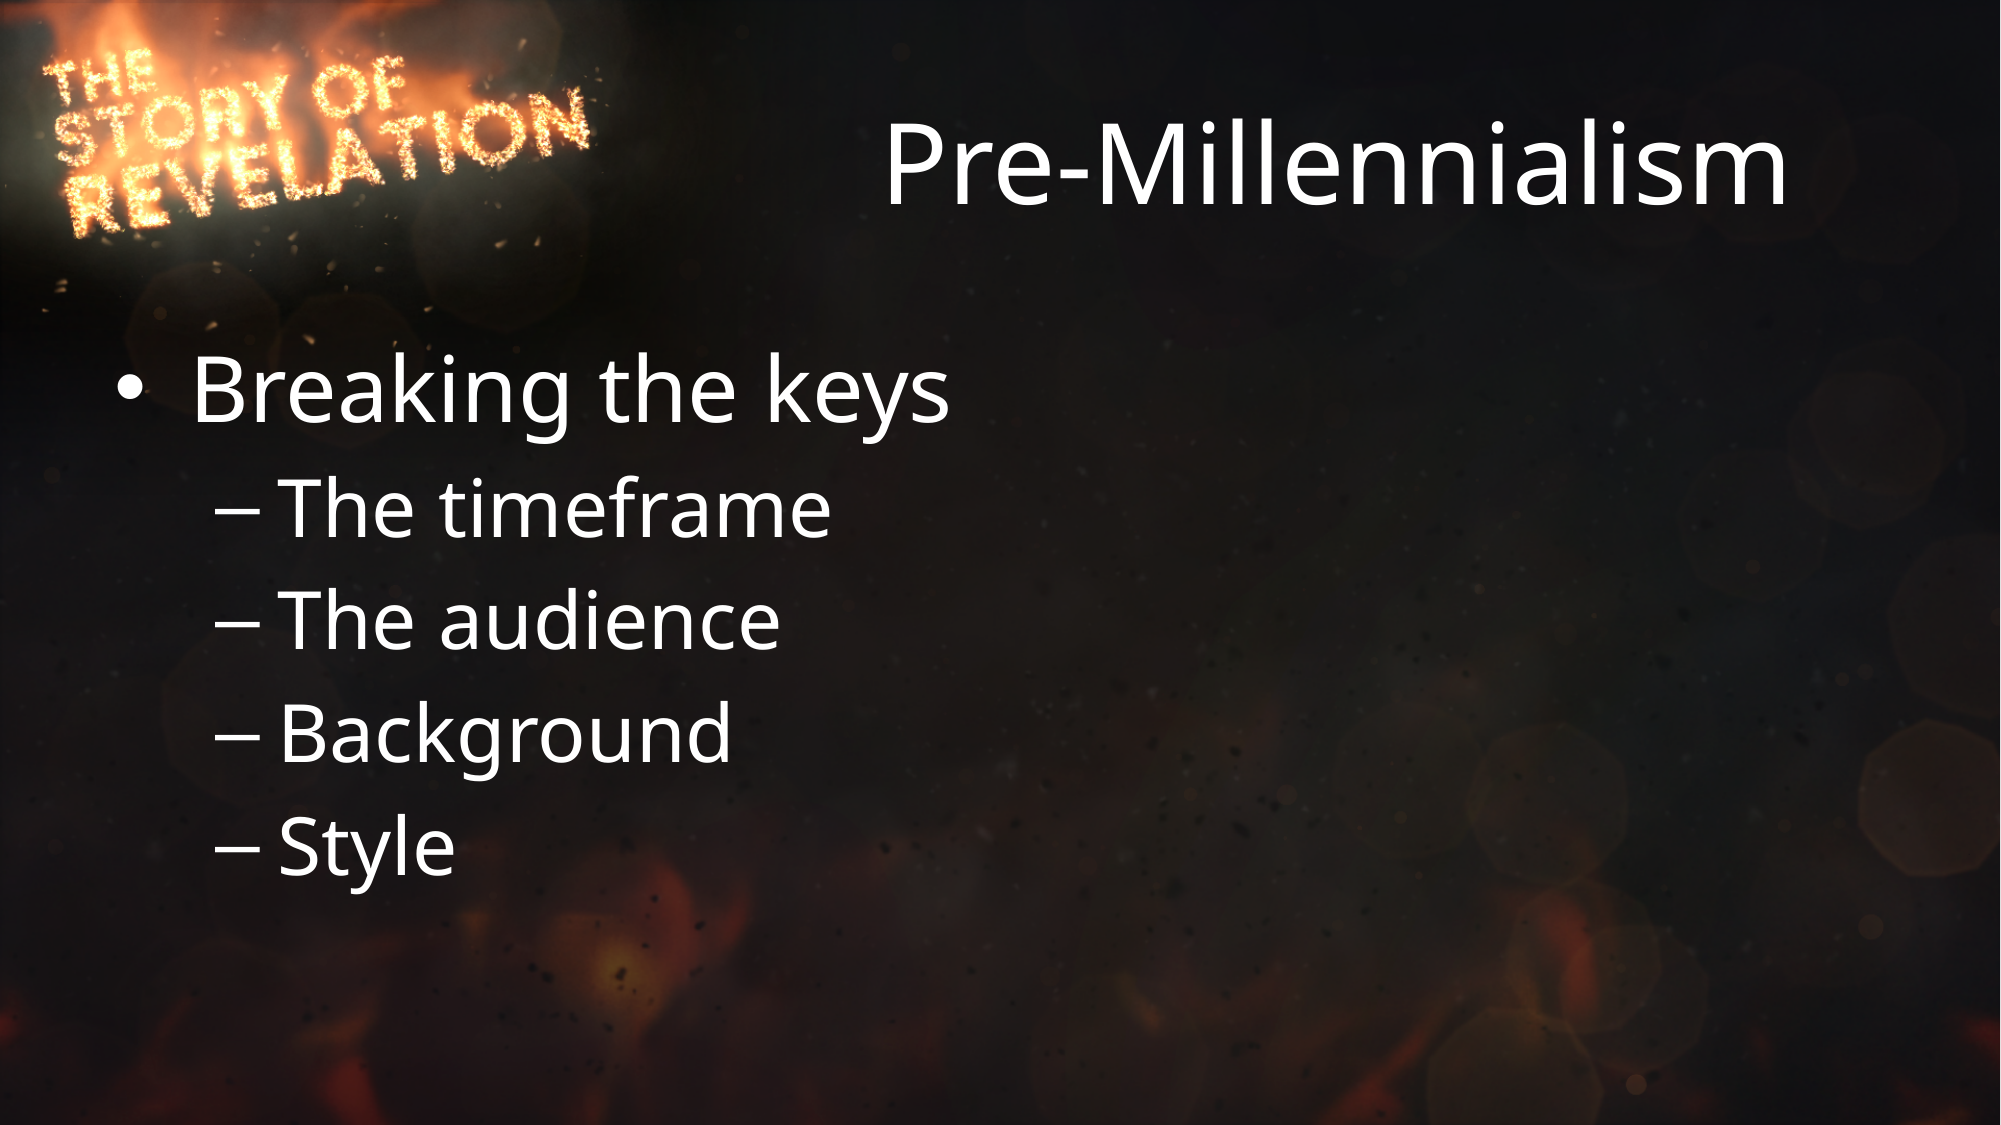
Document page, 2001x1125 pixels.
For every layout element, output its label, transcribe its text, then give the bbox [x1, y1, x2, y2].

title Pre-Millennialism [773, 65, 1900, 254]
picture [0, 0, 2001, 1125]
list Breaking the keys The timeframe The audience Background Style [99, 322, 1900, 1018]
